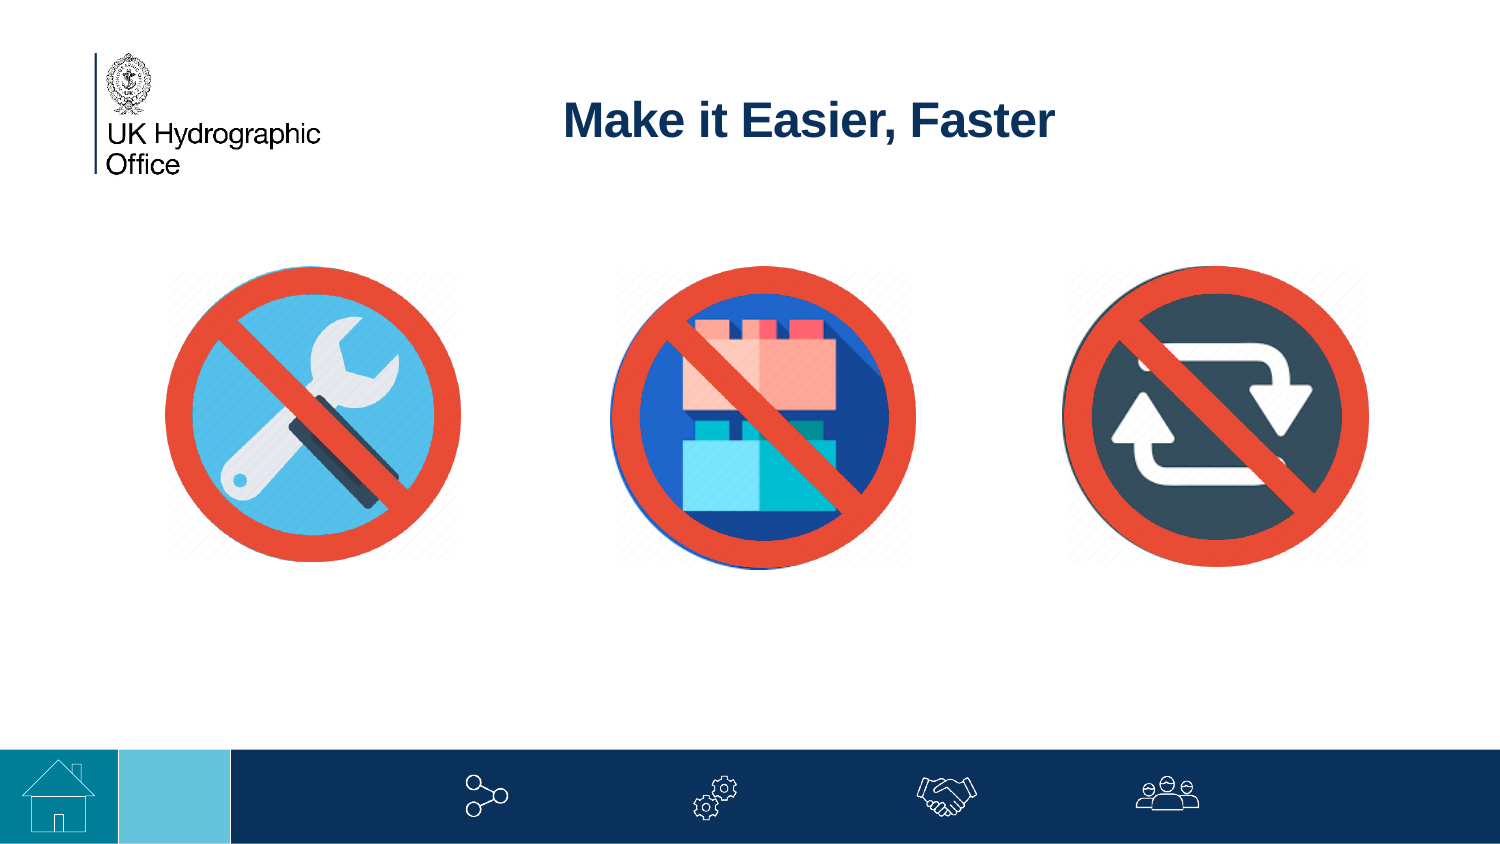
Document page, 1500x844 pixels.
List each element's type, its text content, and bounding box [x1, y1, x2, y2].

picture [1121, 765, 1214, 824]
picture [1062, 266, 1369, 567]
picture [898, 767, 993, 826]
picture [94, 53, 278, 180]
title Make it Easier, Faster [278, 44, 1341, 200]
picture [609, 266, 916, 570]
picture [439, 762, 531, 828]
picture [670, 770, 761, 828]
picture [165, 266, 461, 562]
